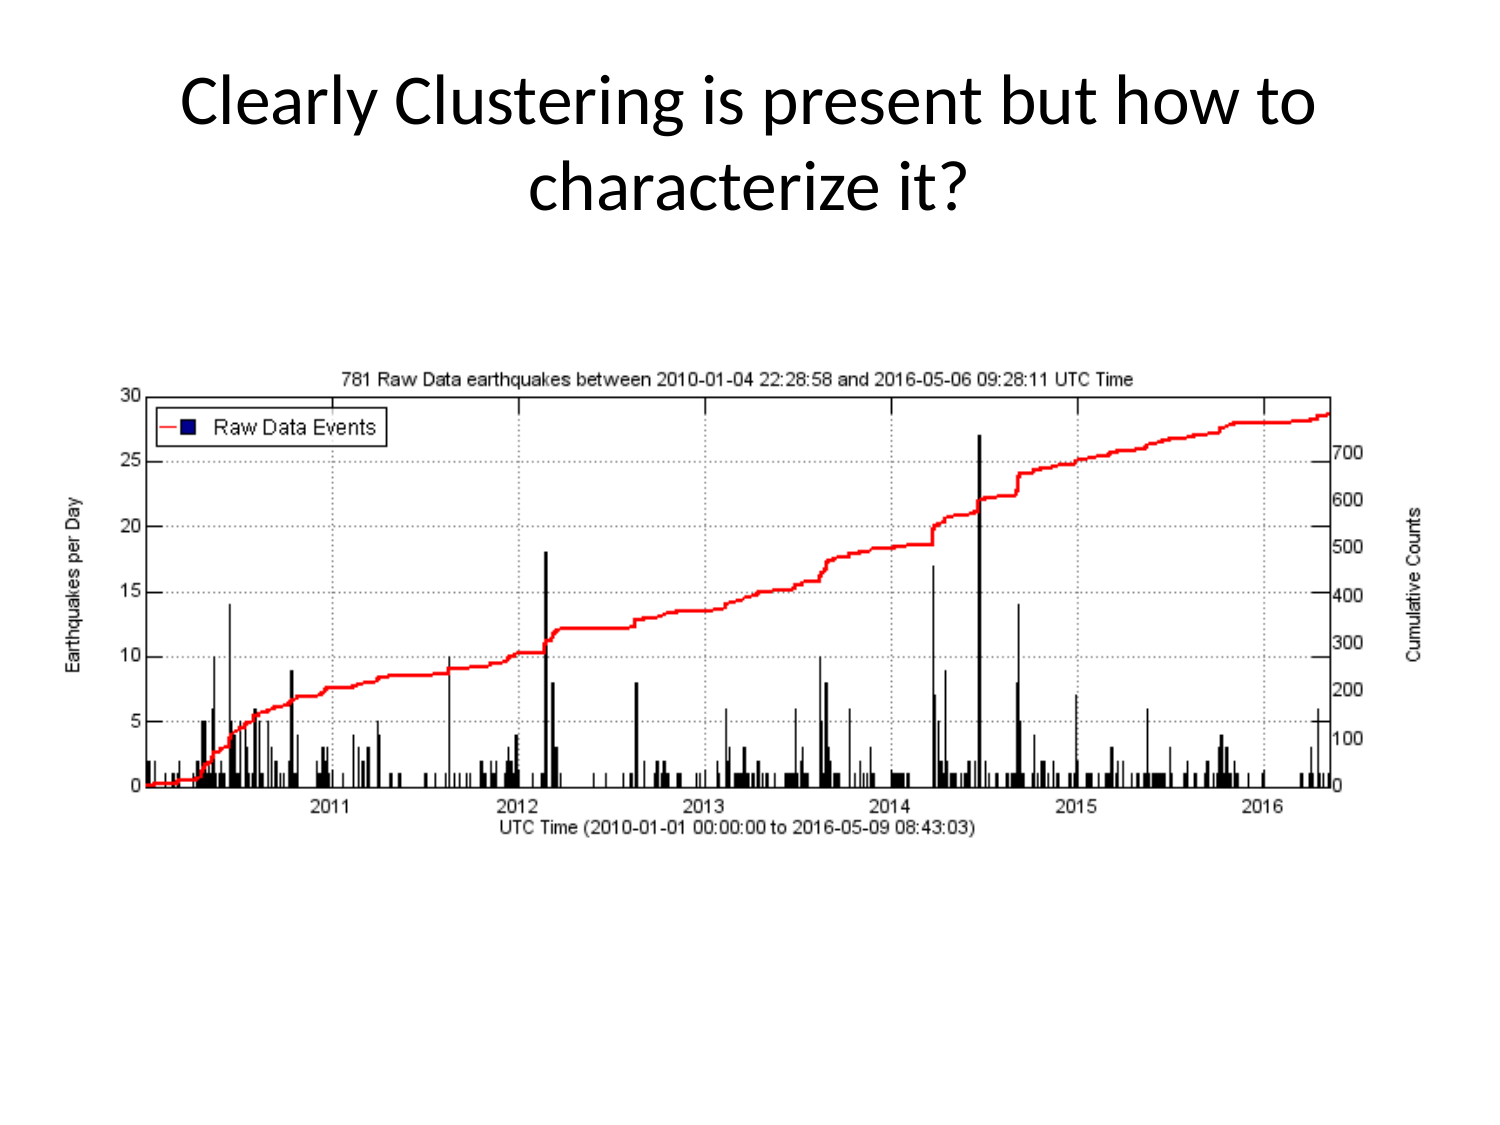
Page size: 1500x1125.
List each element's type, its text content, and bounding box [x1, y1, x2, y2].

title Clearly Clustering is present but how to characterize it? [75, 45, 1425, 233]
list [49, 362, 1444, 851]
